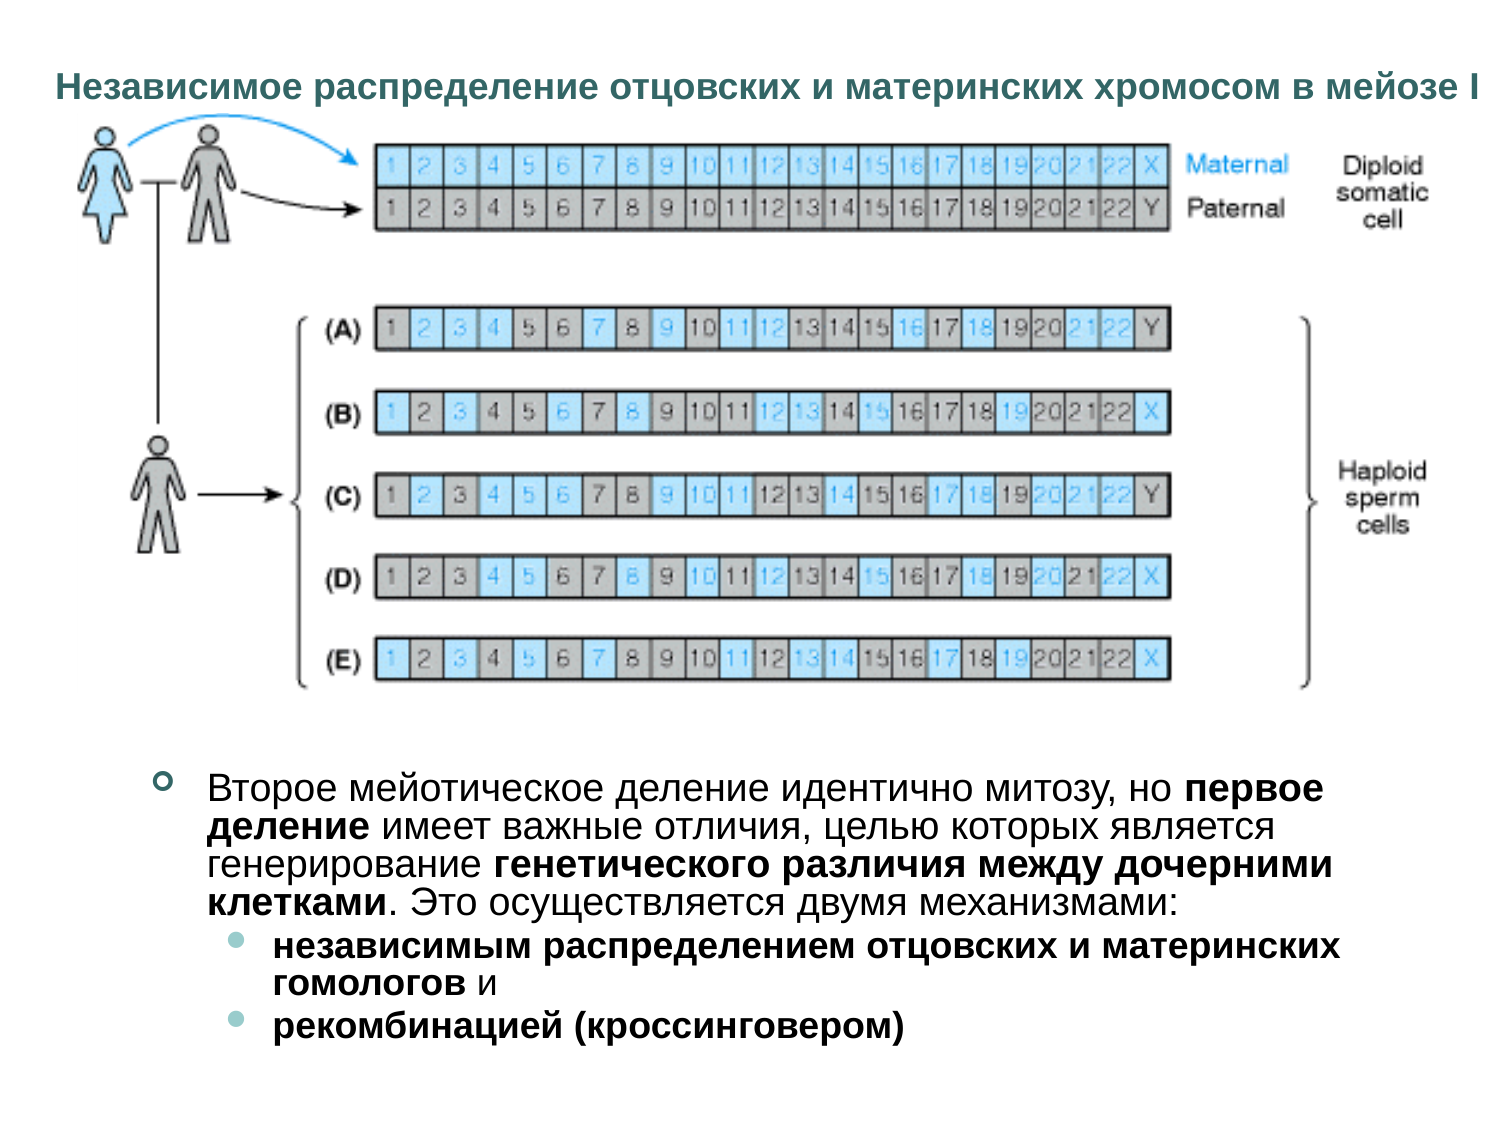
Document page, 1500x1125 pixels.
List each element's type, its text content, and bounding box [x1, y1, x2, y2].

list Второе мейотическое деление идентично митозу, но первое деление имеет важные отличия, целью которых является генерирование генетического различия между дочерними клетками. Это осуществляется двумя механизмами: независимым распределением отцовских и материнских гомологов и рекомбинацией (кроссинговером) [135, 763, 1401, 1083]
text_box Независимое распределение отцовских и материнских хромосом в мейозе I [40, 54, 1495, 115]
picture [76, 113, 1436, 693]
